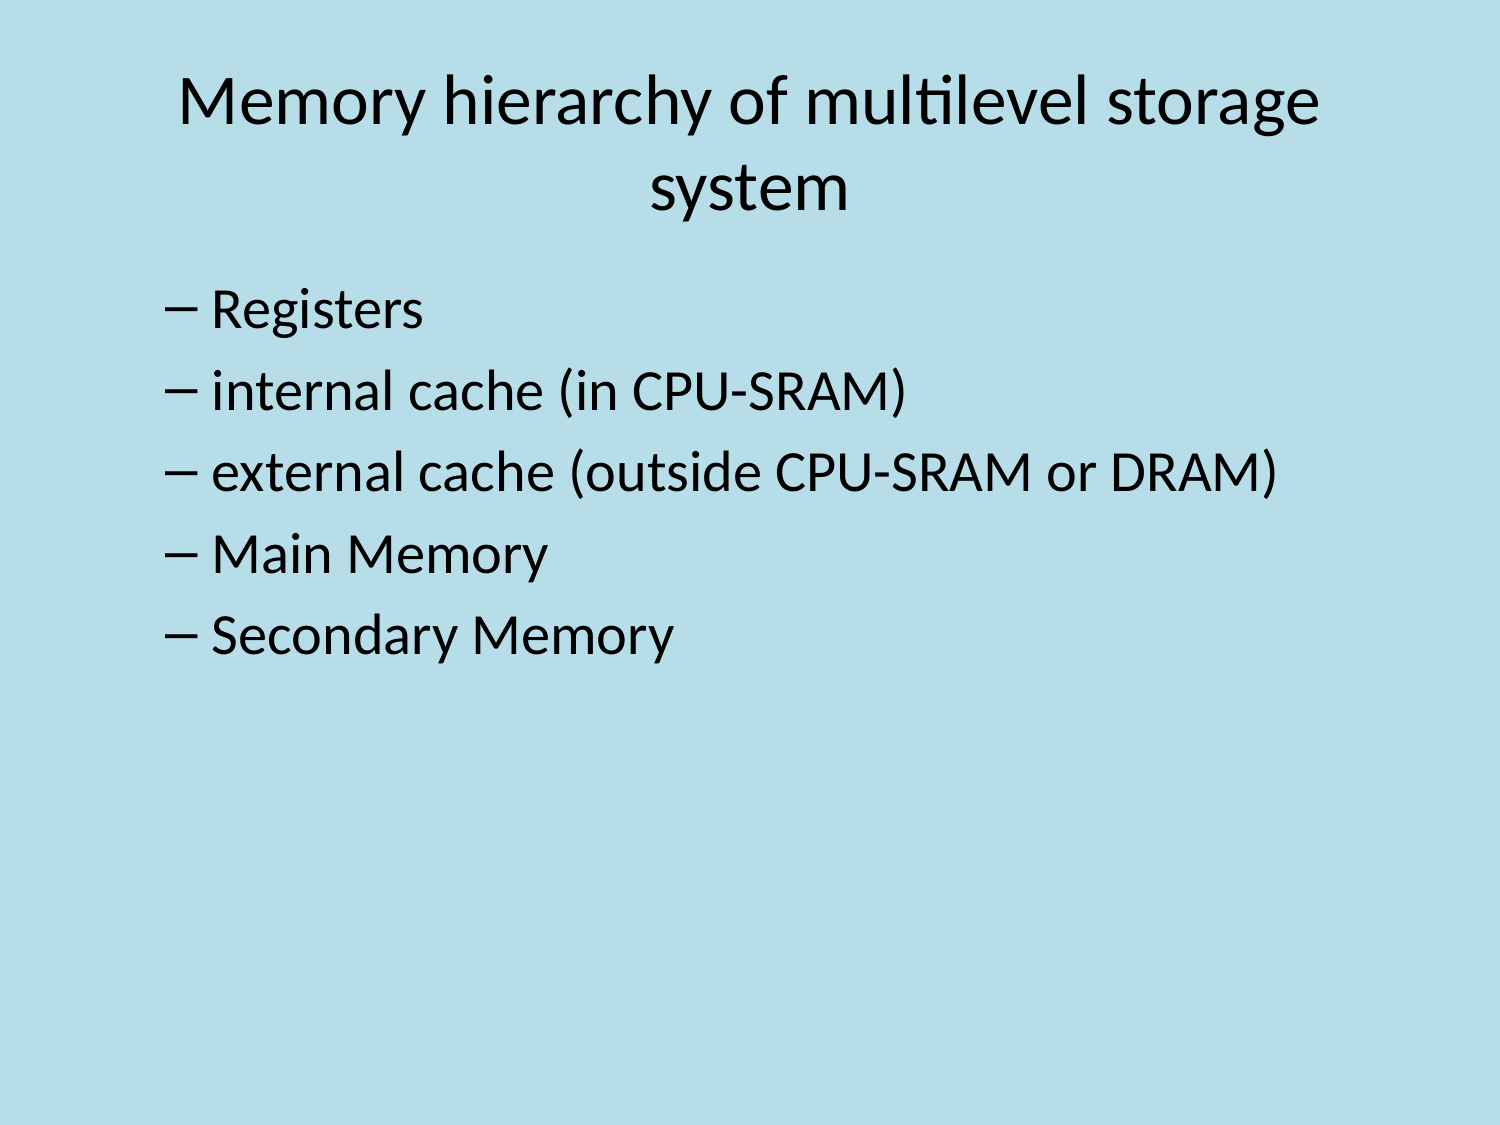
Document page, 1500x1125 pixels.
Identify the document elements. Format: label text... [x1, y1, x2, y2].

title Memory hierarchy of multilevel storage system [75, 45, 1425, 233]
list Registers internal cache (in CPU-SRAM) external cache (outside CPU-SRAM or DRAM) Main Memory Secondary Memory [75, 262, 1425, 1005]
